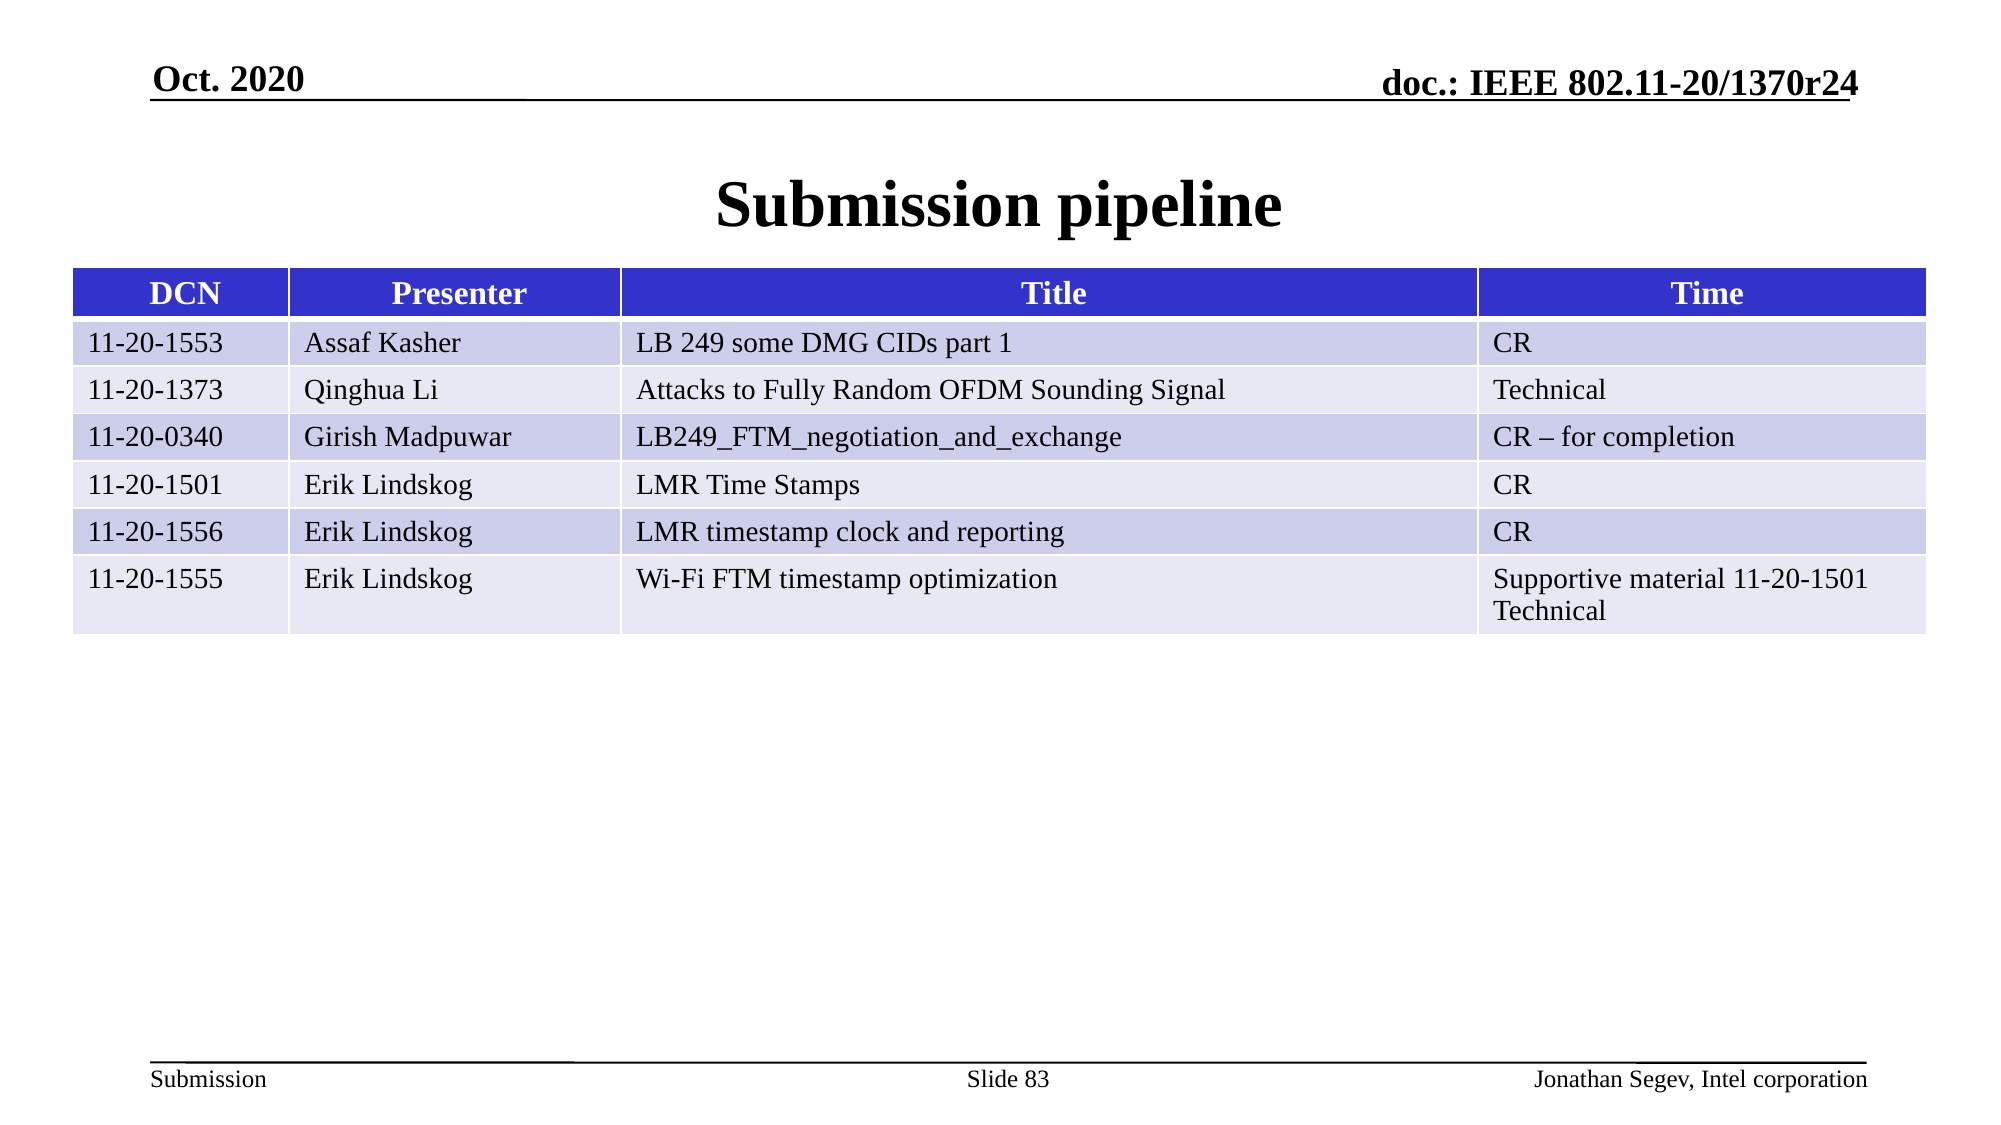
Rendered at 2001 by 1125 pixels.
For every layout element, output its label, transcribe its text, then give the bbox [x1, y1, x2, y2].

table_cell Supportive material 11-20-1501 Technical [1479, 556, 1926, 634]
table_cell Attacks to Fully Random OFDM Sounding Signal [622, 367, 1477, 413]
table_cell Girish Madpuwar [290, 414, 620, 460]
table_cell 11-20-0340 [73, 414, 288, 460]
table_cell LMR Time Stamps [622, 462, 1477, 507]
table_cell Erik Lindskog [290, 509, 620, 554]
table_cell 11-20-1555 [73, 556, 288, 634]
table_header Time [1479, 268, 1926, 316]
table_cell Erik Lindskog [290, 462, 620, 507]
table_cell Wi-Fi FTM timestamp optimization [622, 556, 1477, 634]
table_cell CR [1479, 462, 1926, 507]
table_header Title [622, 268, 1477, 316]
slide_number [152, 54, 563, 100]
table_cell CR [1479, 322, 1926, 365]
table_cell Erik Lindskog [290, 556, 620, 634]
table_cell 11-20-1373 [73, 367, 288, 413]
table_cell 11-20-1501 [73, 462, 288, 507]
table_cell 11-20-1553 [73, 322, 288, 365]
table_cell 11-20-1556 [73, 509, 288, 554]
table_cell LB249_FTM_negotiation_and_exchange [622, 414, 1477, 460]
footer Jonathan Segev, Intel corporation [1171, 1061, 1869, 1093]
title Submission pipeline [149, 112, 1850, 266]
table_cell CR – for completion [1479, 414, 1926, 460]
table_header Presenter [290, 268, 620, 316]
table_cell CR [1479, 509, 1926, 554]
table_cell Qinghua Li [290, 367, 620, 413]
table_header DCN [73, 268, 288, 316]
table_cell LMR timestamp clock and reporting [622, 509, 1477, 554]
table_cell Technical [1479, 367, 1926, 413]
table_cell LB 249 some DMG CIDs part 1 [622, 322, 1477, 365]
table_cell Assaf Kasher [290, 322, 620, 365]
slide_number Slide 83 [950, 1061, 1067, 1123]
